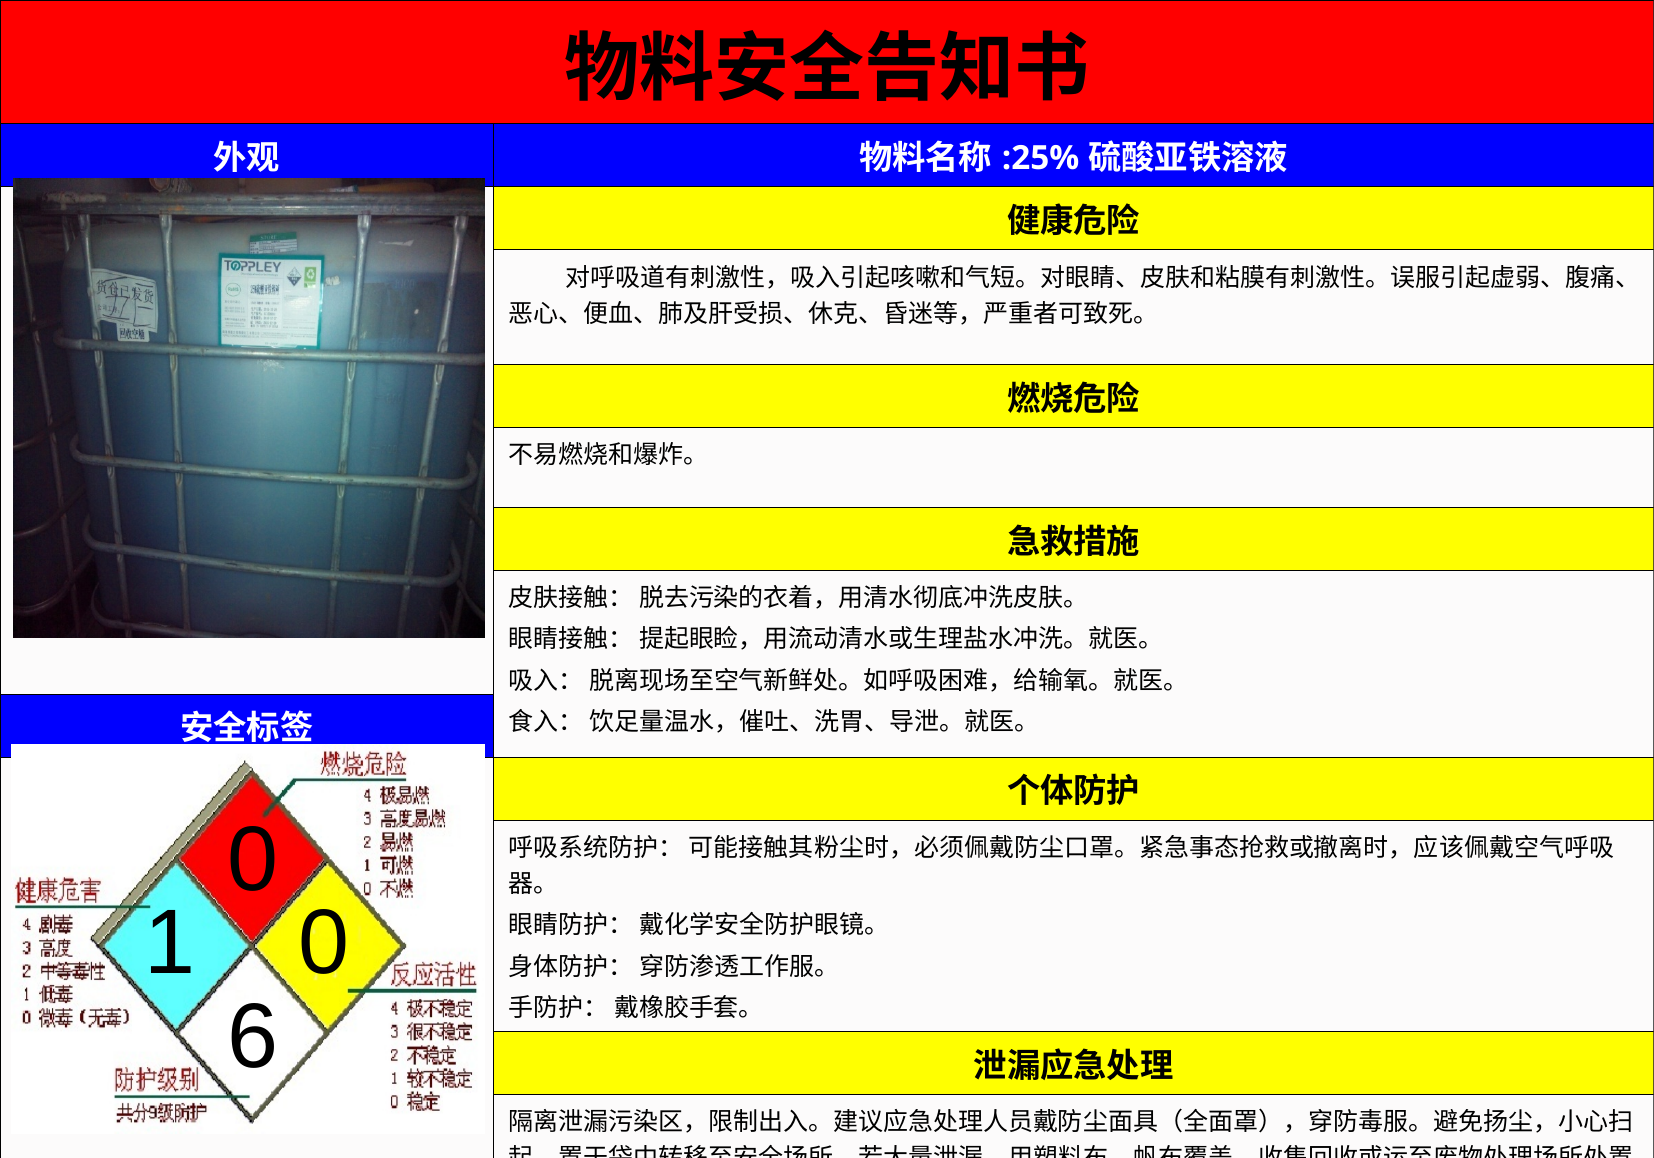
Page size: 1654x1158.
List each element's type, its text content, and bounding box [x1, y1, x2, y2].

table_cell 对呼吸道有刺激性，吸入引起咳嗽和气短。对眼睛、皮肤和粘膜有刺激性。误服引起虚弱、腹痛、恶心、便血、肺及肝受损、休克、昏迷等，严重者可致死。 [494, 250, 1653, 364]
table_cell [1, 758, 493, 1158]
table_cell 外观 [1, 124, 493, 186]
picture [11, 744, 485, 1135]
picture [13, 178, 485, 638]
table_cell 燃烧危险 [494, 365, 1653, 427]
table_cell 安全标签 [1, 695, 493, 757]
table_cell 个体防护 [494, 758, 1653, 820]
table_cell 不易燃烧和爆炸。 [494, 428, 1653, 507]
table_cell 泄漏应急处理 [494, 1032, 1653, 1094]
table_cell 健康危险 [494, 187, 1653, 249]
table_cell 物料名称:25%硫酸亚铁溶液 [494, 124, 1653, 186]
table_header 物料安全告知书 [1, 1, 1653, 123]
table_cell [1, 187, 493, 694]
table_cell 隔离泄漏污染区，限制出入。建议应急处理人员戴防尘面具（全面罩），穿防毒服。避免扬尘，小心扫起，置于袋中转移至安全场所。若大量泄漏，用塑料布、帆布覆盖。收集回收或运至废物处理场所处置。 [494, 1095, 1653, 1158]
table_cell 呼吸系统防护： 可能接触其粉尘时，必须佩戴防尘口罩。紧急事态抢救或撤离时，应该佩戴空气呼吸器。 眼睛防护： 戴化学安全防护眼镜。 身体防护： 穿防渗透工作服。 手防护： 戴橡胶手套。 [494, 821, 1653, 1031]
table_cell 急救措施 [494, 508, 1653, 570]
table_cell 皮肤接触： 脱去污染的衣着，用清水彻底冲洗皮肤。 眼睛接触： 提起眼睑，用流动清水或生理盐水冲洗。就医。 吸入： 脱离现场至空气新鲜处。如呼吸困难，给输氧。就医。 食入： 饮足量温水，催吐、洗胃、导泄。就医。 [494, 571, 1653, 757]
